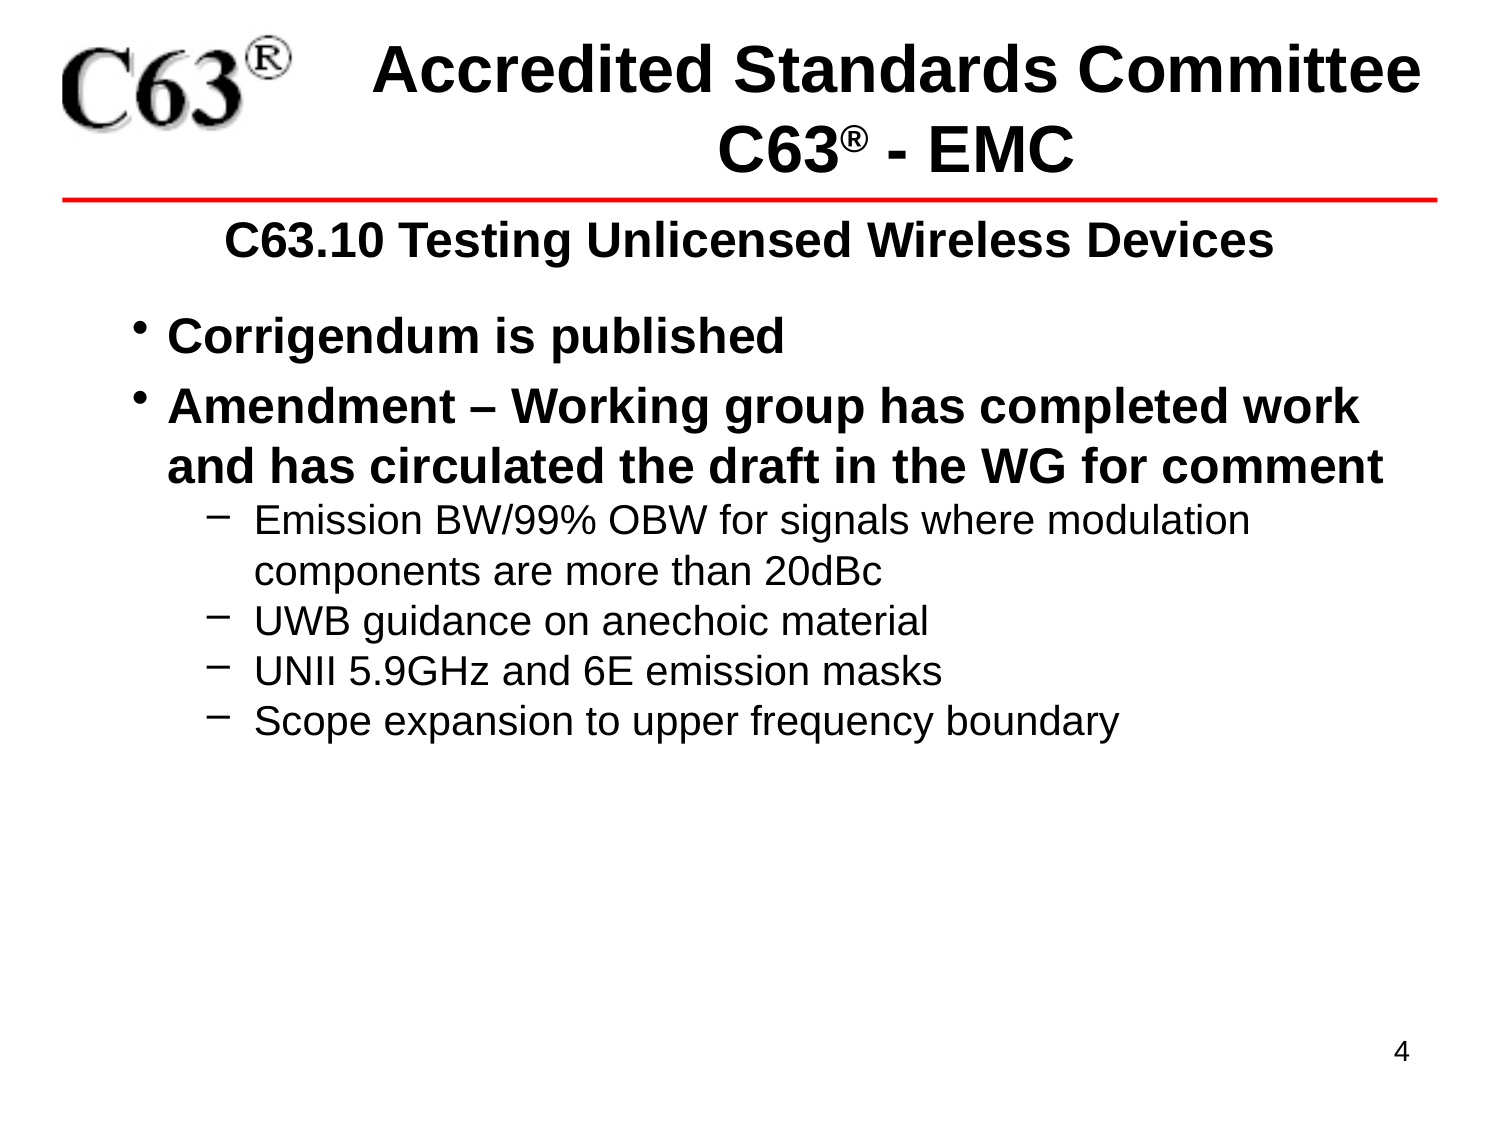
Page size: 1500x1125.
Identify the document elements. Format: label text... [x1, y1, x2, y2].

slide_number 4 [1074, 1024, 1425, 1103]
title Accredited Standards Committee C63® - EMC [312, 12, 1500, 200]
text_box Corrigendum is published Amendment – Working group has completed work and has circulated the draft in the WG for comment Emission BW/99% OBW for signals where modulation components are more than 20dBc UWB guidance on anechoic material UNII 5.9GHz and 6E emission masks Scope expansion to upper frequency boundary [117, 296, 1438, 751]
text_box C63.10 Testing Unlicensed Wireless Devices [0, 200, 1500, 374]
picture [62, 24, 301, 151]
